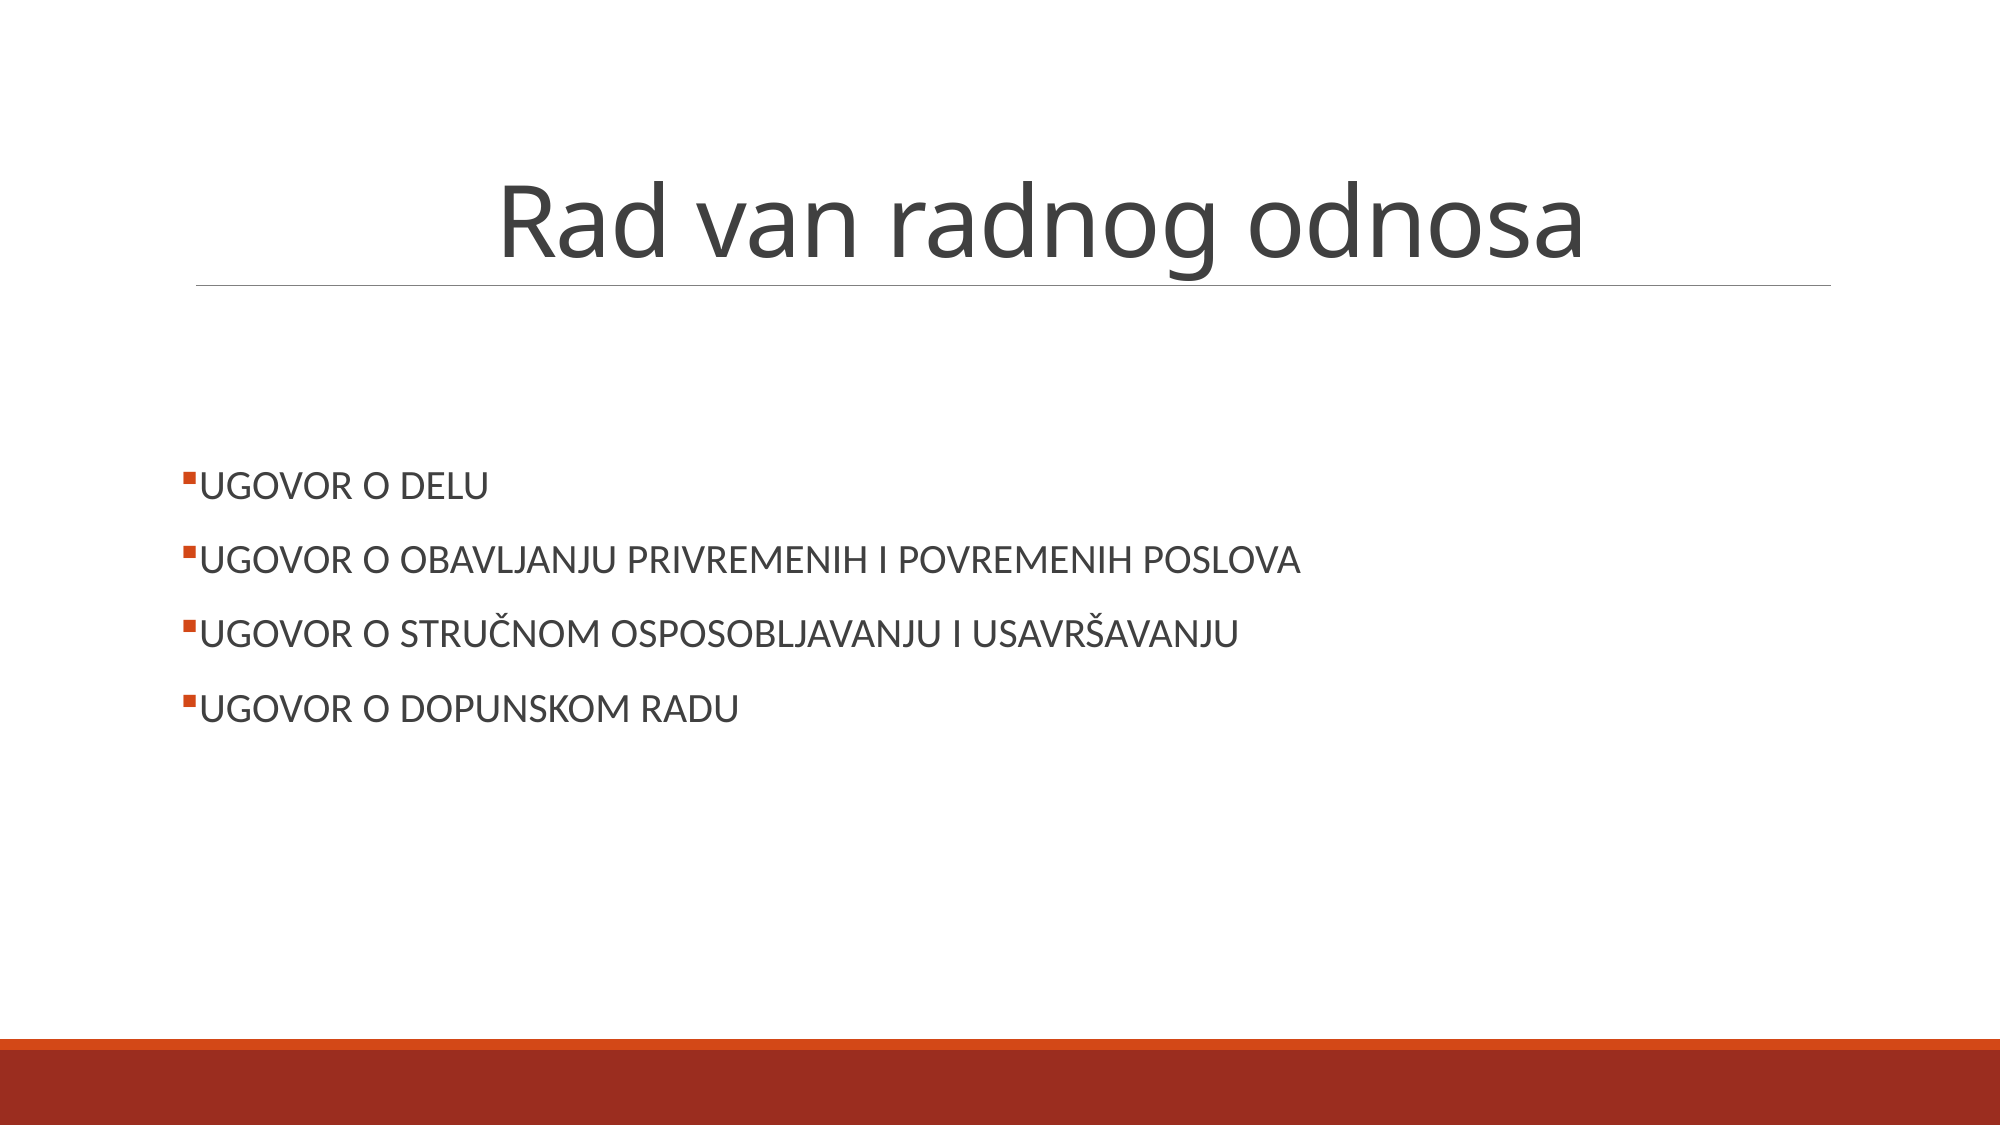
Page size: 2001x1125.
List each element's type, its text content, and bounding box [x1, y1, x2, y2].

list UGOVOR O DELU UGOVOR O OBAVLJANJU PRIVREMENIH I POVREMENIH POSLOVA UGOVOR O STRUČNOM OSPOSOBLJAVANJU I USAVRŠAVANJU UGOVOR O DOPUNSKOM RADU [180, 302, 1830, 963]
title Rad van radnog odnosa [180, 47, 1830, 285]
